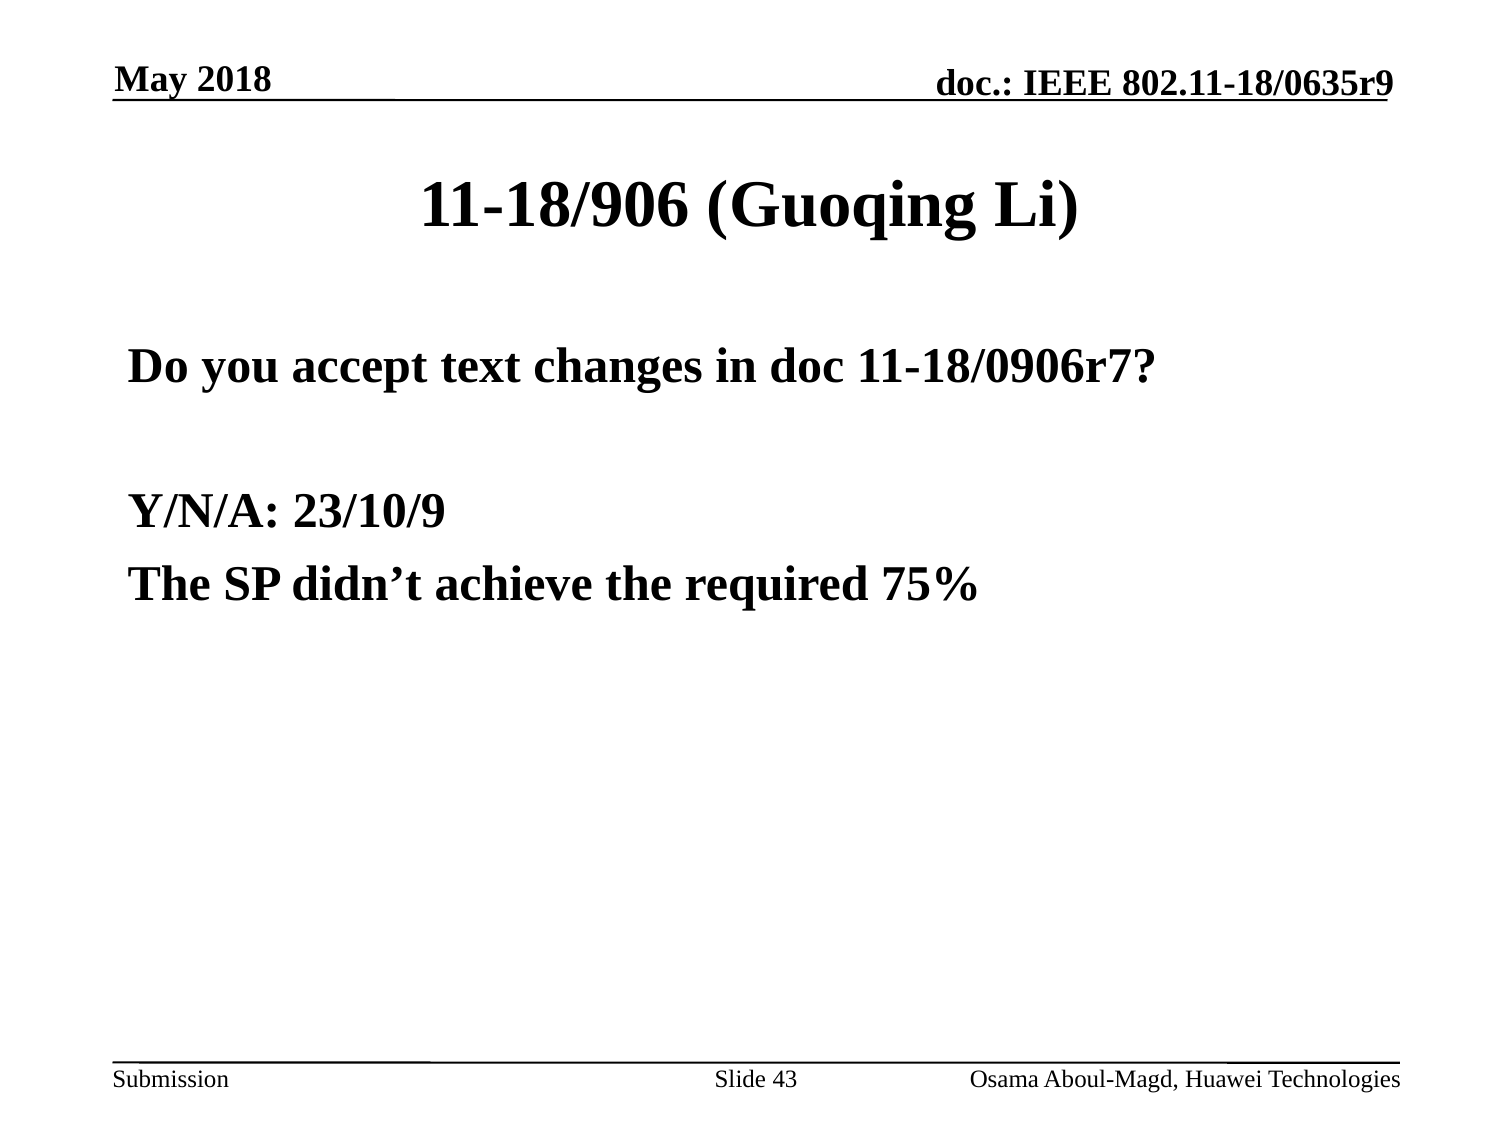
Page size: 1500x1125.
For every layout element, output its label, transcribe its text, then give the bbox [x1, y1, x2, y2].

slide_number Slide 43 [712, 1061, 800, 1123]
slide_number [114, 54, 423, 100]
list Do you accept text changes in doc 11-18/0906r7? Y/N/A: 23/10/9 The SP didn’t achieve the required 75% [112, 324, 1388, 1000]
title 11-18/906 (Guoqing Li) [112, 112, 1388, 288]
footer Osama Aboul-Magd, Huawei Technologies [878, 1061, 1402, 1093]
